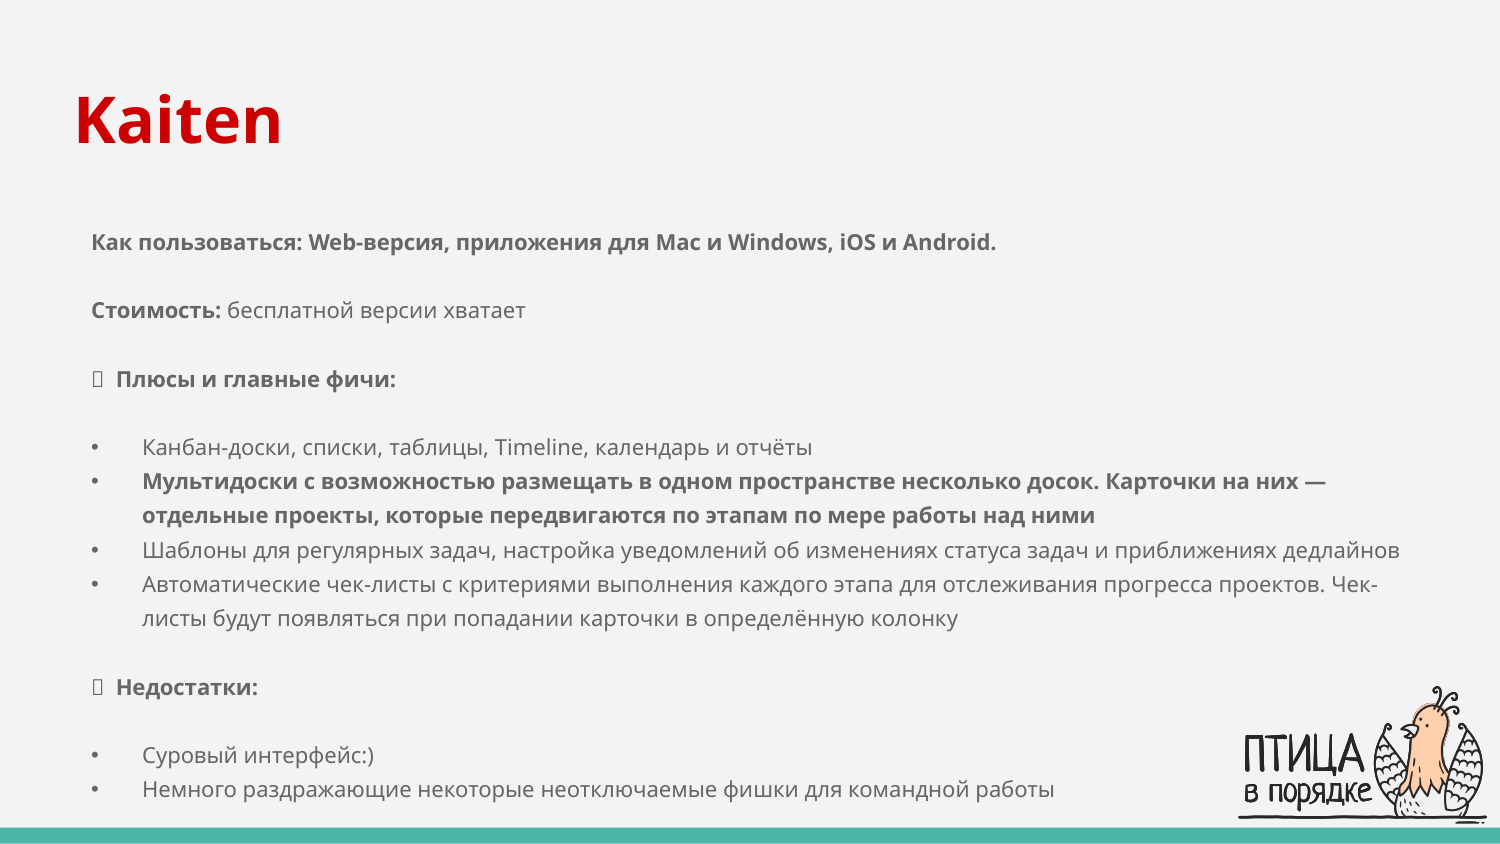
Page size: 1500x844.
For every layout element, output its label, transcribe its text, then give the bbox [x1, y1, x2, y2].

picture [1225, 621, 1500, 844]
title Kaiten [59, 59, 1441, 178]
list Как пользоваться: Web-версия, приложения для Mac и Windows, iOS и Android. Стоимость: бесплатной версии хватает ✅ Плюсы и главные фичи: Канбан-доски, списки, таблицы, Timeline, календарь и отчёты Мультидоски с возможностью размещать в одном пространстве несколько досок. Карточки на них — отдельные проекты, которые передвигаются по этапам по мере работы над ними Шаблоны для регулярных задач, настройка уведомлений об изменениях статуса задач и приближениях дедлайнов Автоматические чек-листы с критериями выполнения каждого этапа для отслеживания прогресса проектов. Чек-листы будут появляться при попадании карточки в определённую колонку ❌ Недостатки: Суровый интерфейс:) Немного раздражающие некоторые неотключаемые фишки для командной работы [59, 207, 1441, 828]
